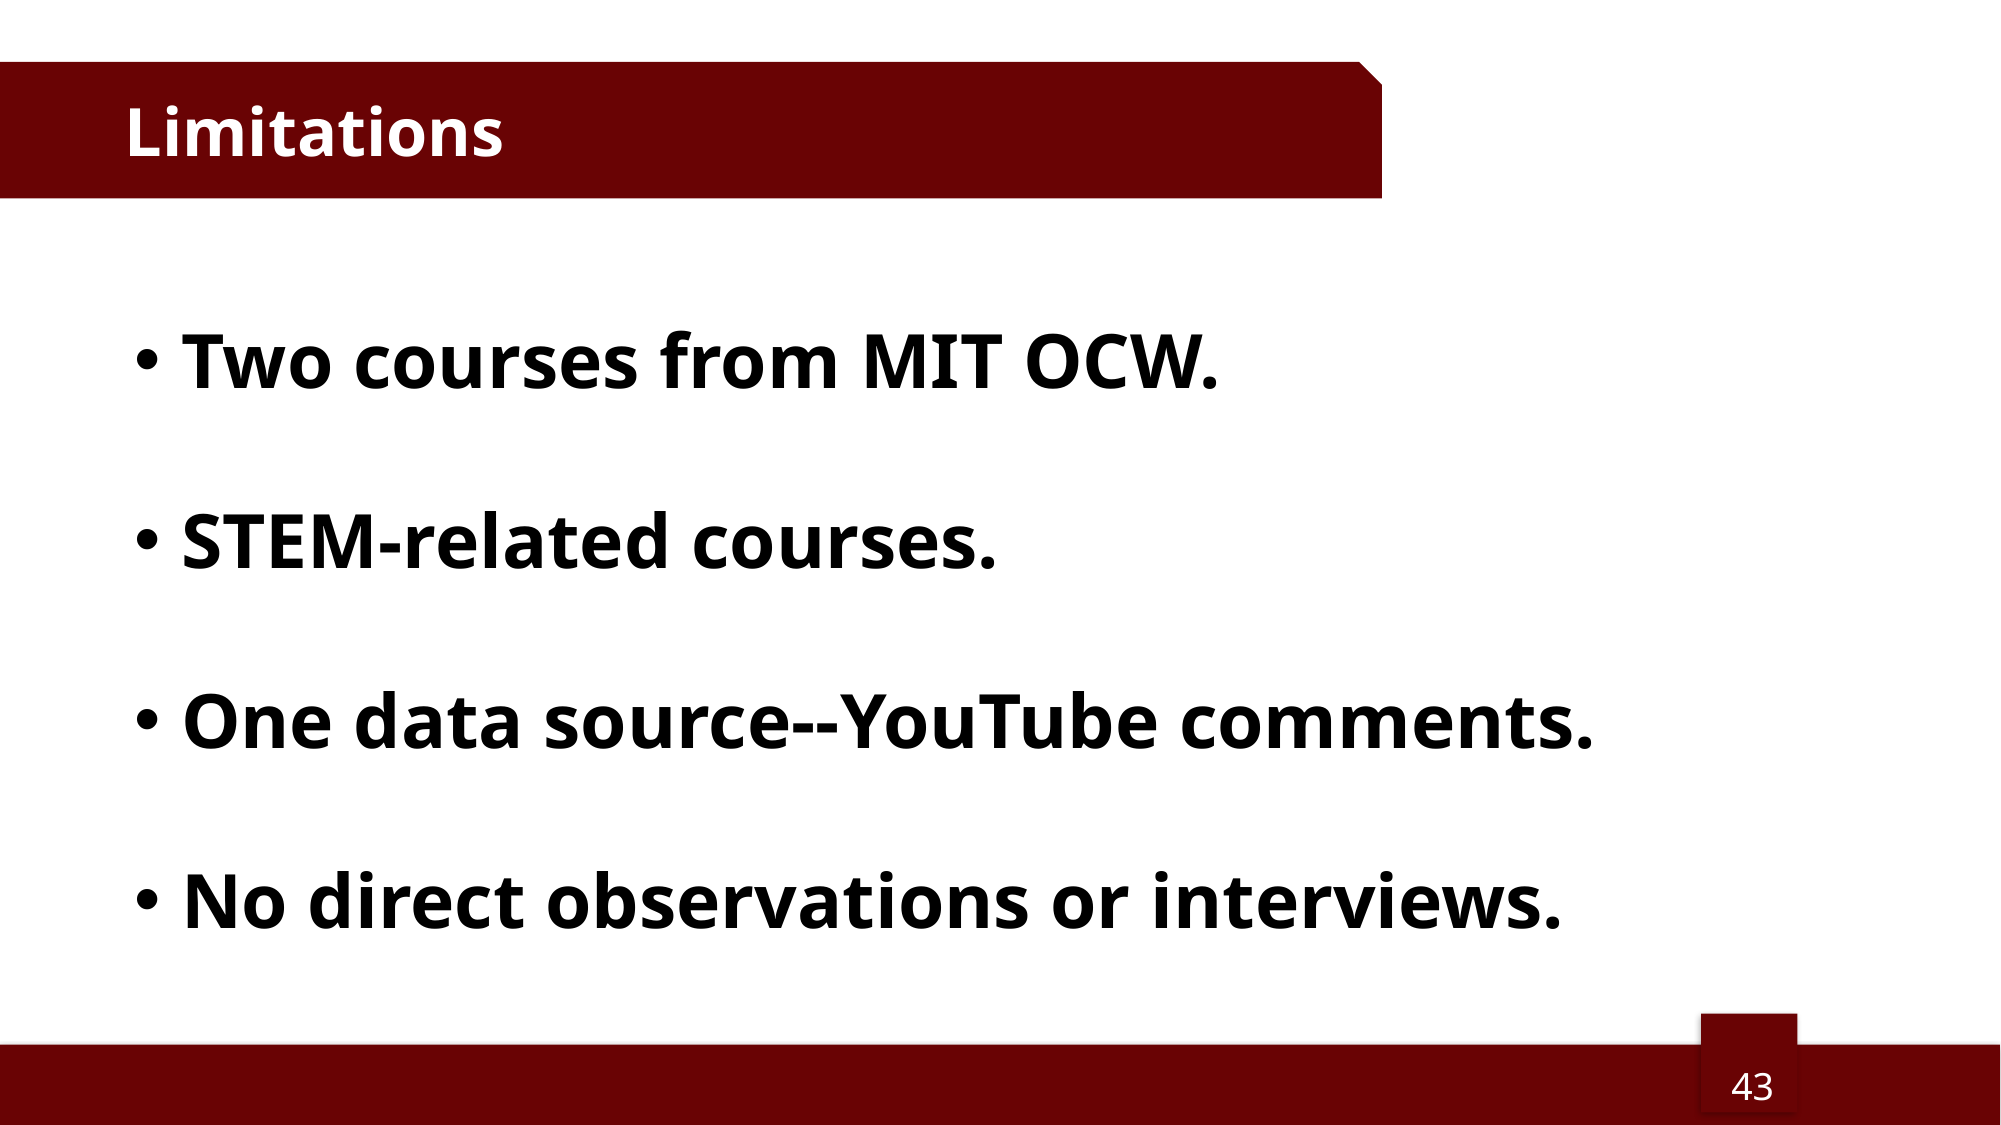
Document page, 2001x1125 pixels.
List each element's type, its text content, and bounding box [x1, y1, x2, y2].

list Two courses from MIT OCW. STEM-related courses. One data source--YouTube comments. No direct observations or interviews. [44, 216, 1790, 892]
slide_number 43 [1451, 1058, 1790, 1119]
text_box Limitations [109, 77, 1334, 183]
